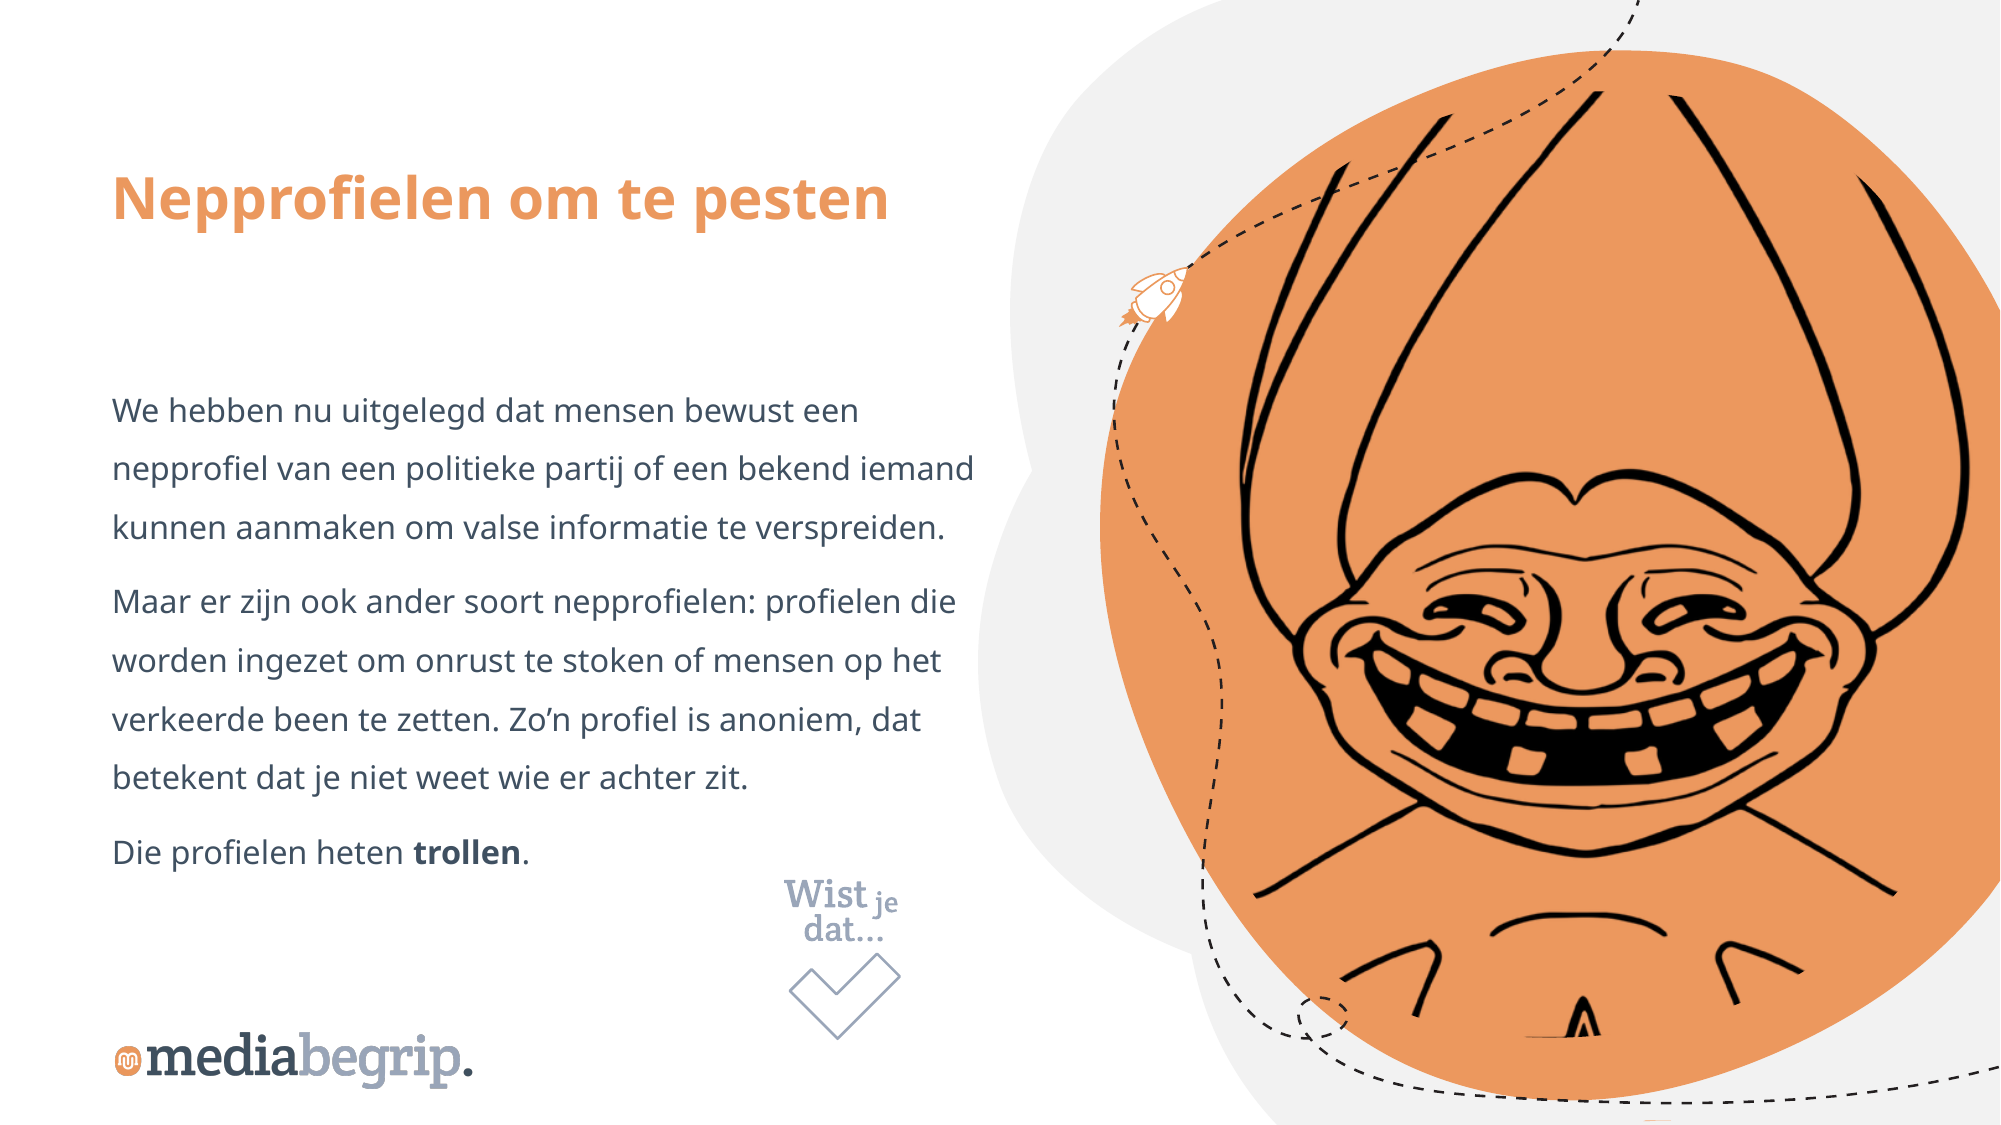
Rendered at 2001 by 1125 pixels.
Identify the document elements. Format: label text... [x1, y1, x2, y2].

picture [114, 1032, 473, 1089]
list We hebben nu uitgelegd dat mensen bewust een nepprofiel van een politieke partij of een bekend iemand kunnen aanmaken om valse informatie te verspreiden. Maar er zijn ook ander soort nepprofielen: profielen die worden ingezet om onrust te stoken of mensen op het verkeerde been te zetten. Zo’n profiel is anoniem, dat betekent dat je niet weet wie er achter zit. Die profielen heten trollen. [96, 362, 1000, 943]
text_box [783, 878, 902, 1041]
picture [1157, 91, 2000, 1038]
list Nepprofielen om te pesten [96, 81, 1088, 320]
